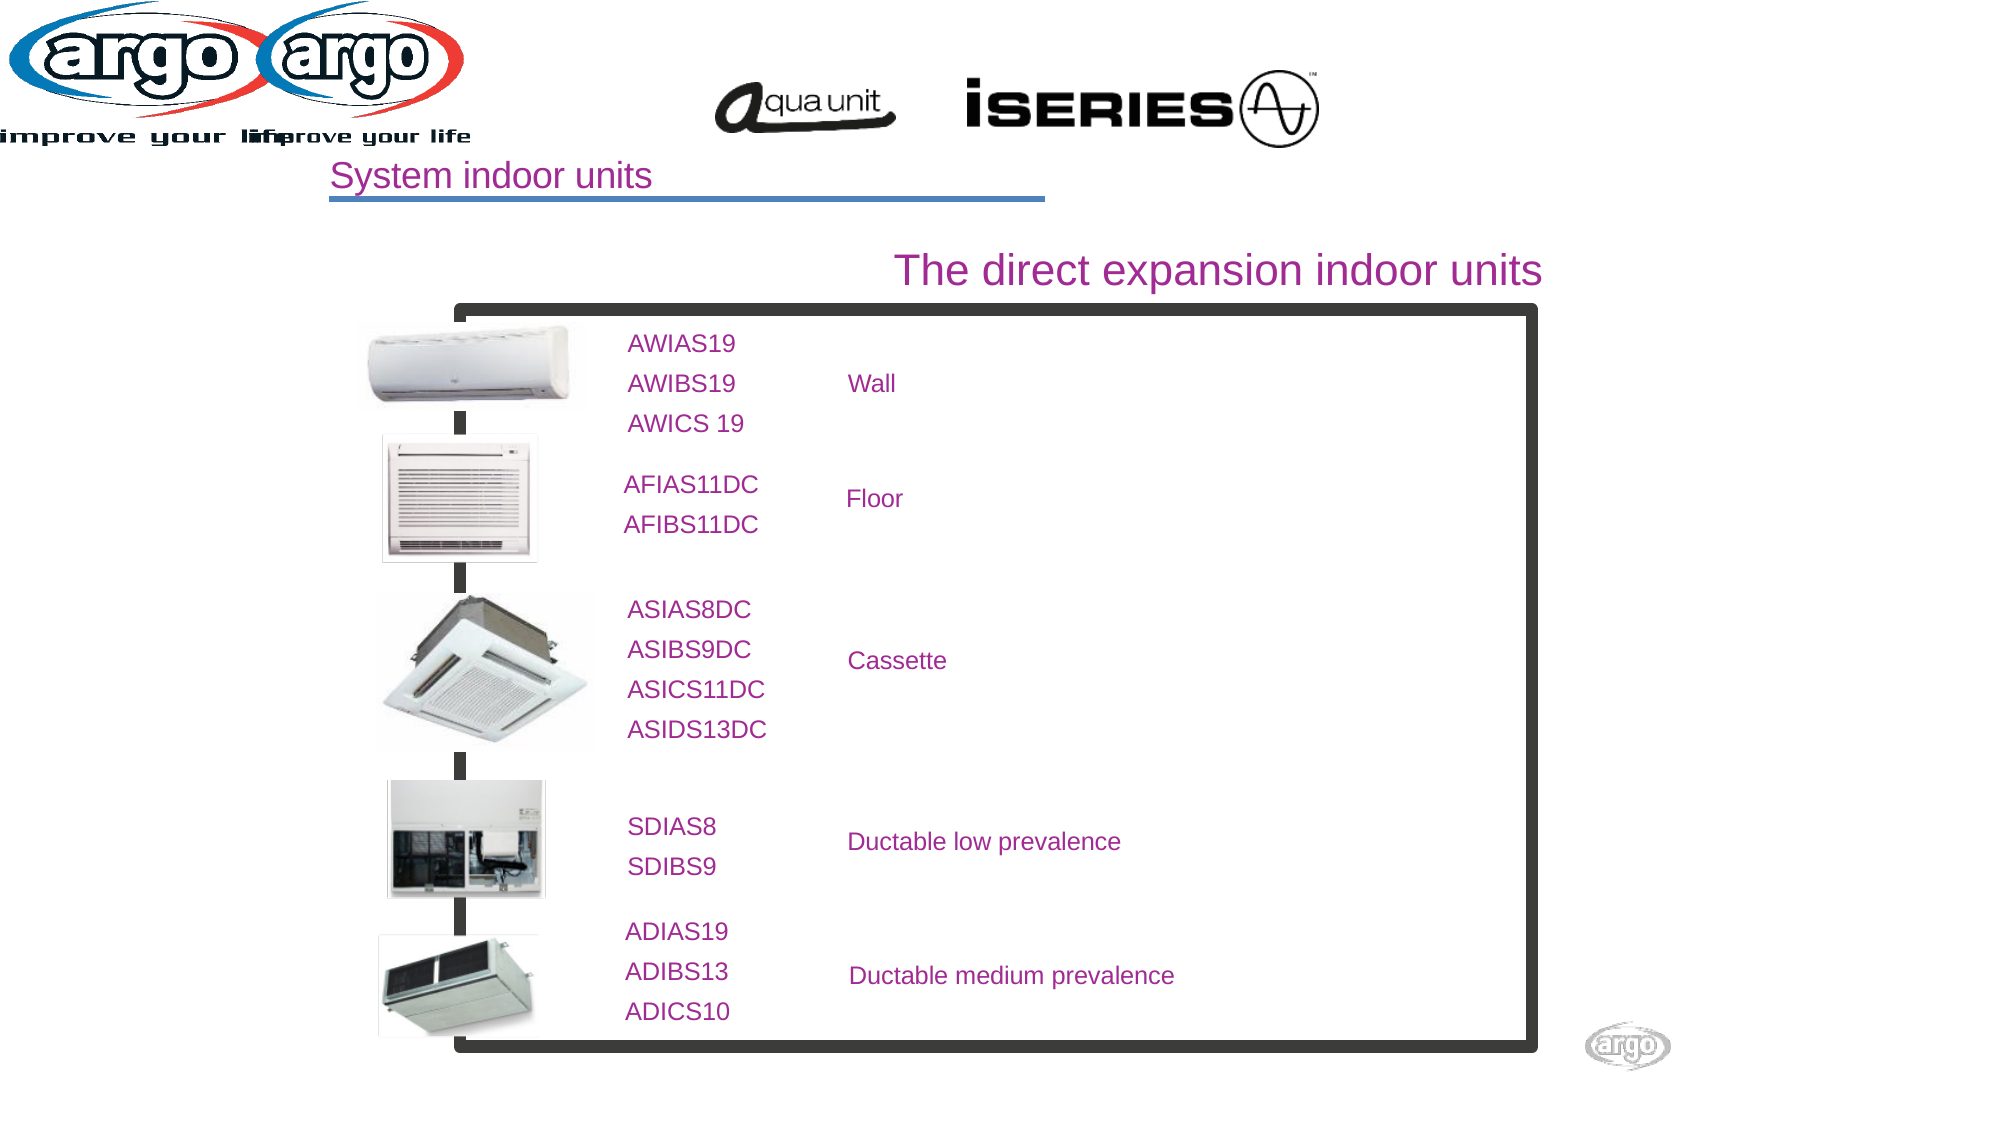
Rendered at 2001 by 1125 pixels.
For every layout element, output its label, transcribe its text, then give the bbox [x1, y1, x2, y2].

text_box [459, 309, 1533, 1047]
text_box ASIAS8DC ASIBS9DC ASICS11DC ASIDS13DC [621, 586, 831, 751]
picture [330, 418, 594, 582]
text_box Wall [842, 353, 1031, 407]
picture [1584, 1018, 1672, 1074]
text_box ADIAS19 ADIBS13 ADICS10 [619, 908, 829, 1033]
picture [715, 81, 897, 133]
text_box The direct expansion indoor units [782, 234, 1550, 302]
picture [966, 69, 1320, 149]
text_box Floor [840, 468, 1029, 522]
picture [375, 593, 594, 752]
text_box Cassette [841, 630, 1031, 683]
picture [310, 780, 622, 1066]
text_box Ductable medium prevalence [843, 945, 1218, 999]
picture [0, 0, 470, 146]
text_box AWIAS19 AWIBS19 AWICS 19 [622, 319, 831, 445]
text_box System indoor units [327, 151, 1067, 197]
picture [356, 322, 586, 411]
text_box SDIAS8 SDIBS9 [622, 802, 831, 888]
text_box Ductable low prevalence [841, 812, 1144, 865]
text_box AFIAS11DC AFIBS11DC [618, 460, 827, 546]
